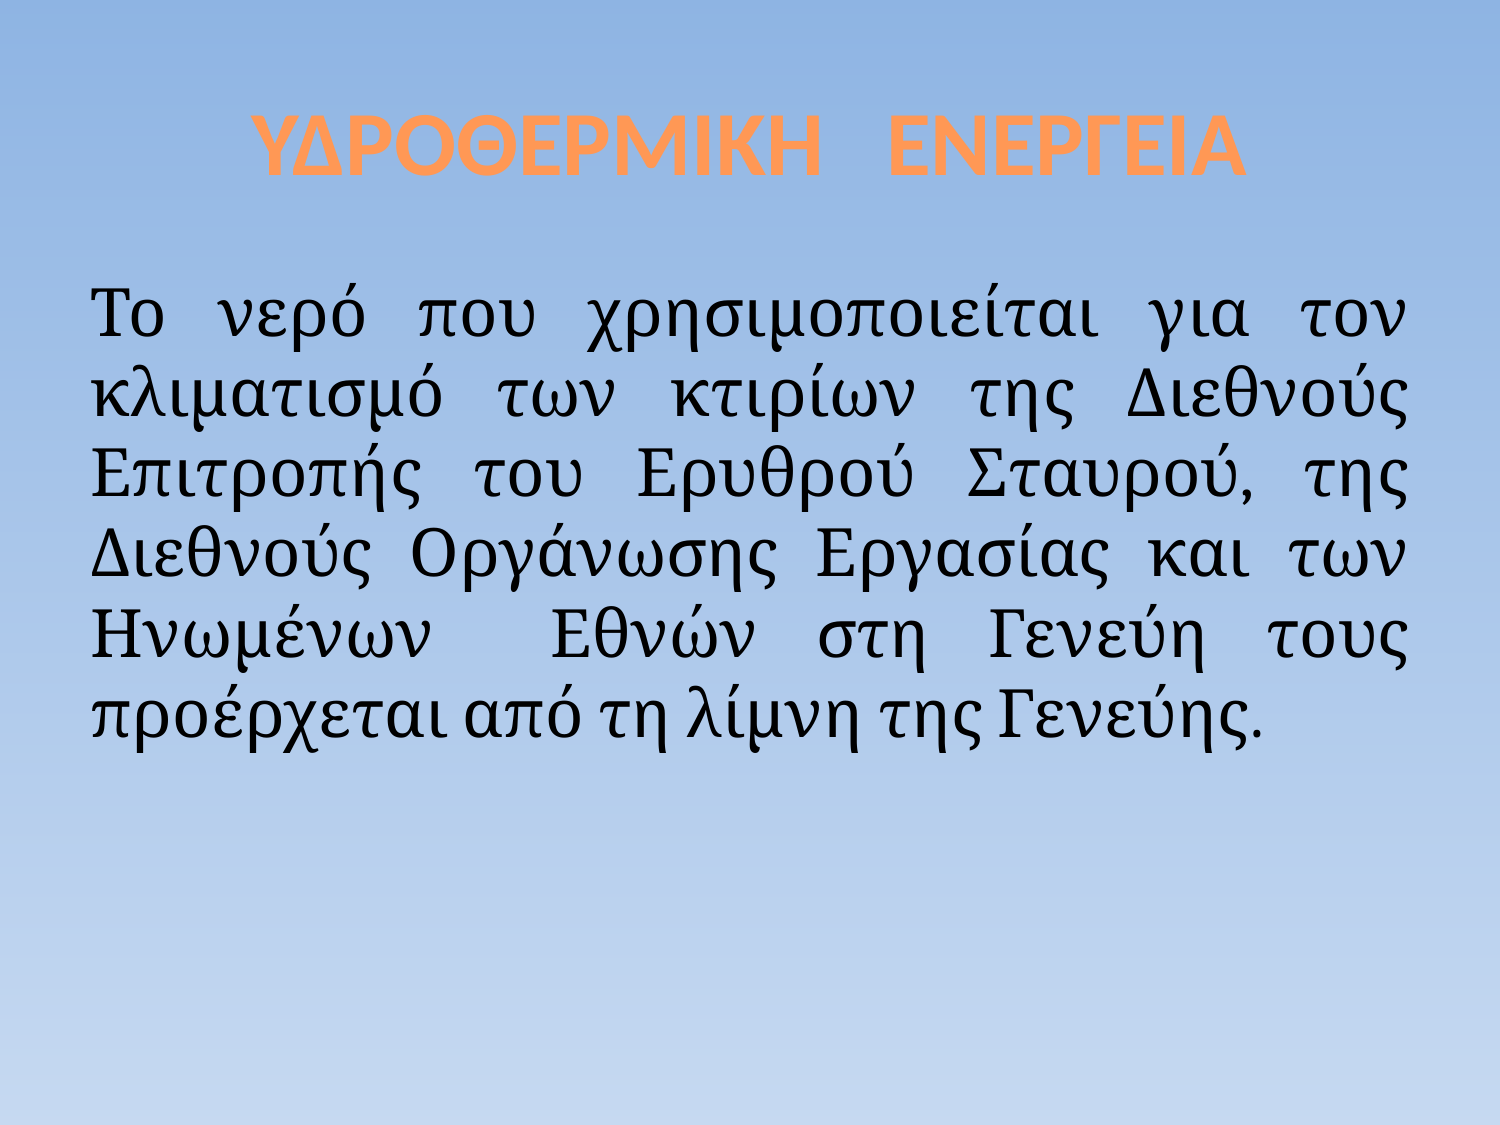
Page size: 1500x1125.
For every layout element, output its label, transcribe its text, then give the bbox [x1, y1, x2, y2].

title ΥΔΡΟΘΕΡΜΙΚΗ ΕΝΕΡΓΕΙΑ [75, 45, 1425, 233]
list Το νερό που χρησιμοποιείται για τον κλιματισμό των κτιρίων της Διεθνούς Επιτροπής του Ερυθρού Σταυρού, της Διεθνούς Οργάνωσης Εργασίας και των Ηνωμένων Εθνών στη Γενεύη τους προέρχεται από τη λίμνη της Γενεύης. [75, 262, 1425, 1005]
